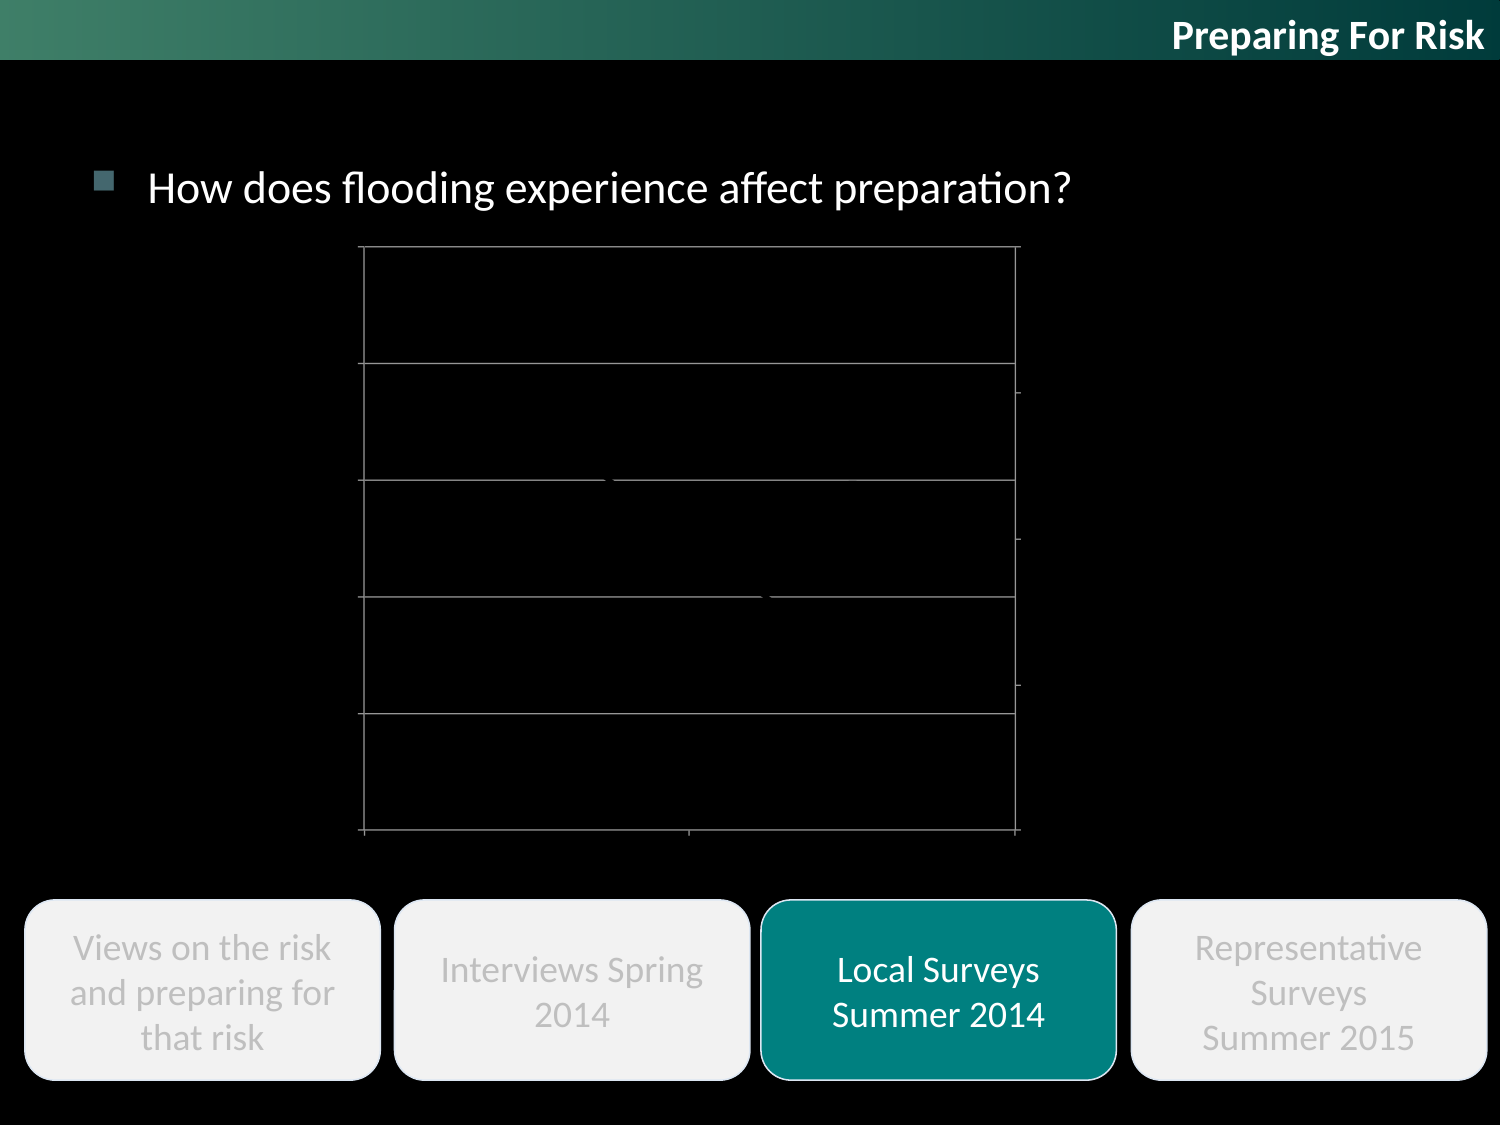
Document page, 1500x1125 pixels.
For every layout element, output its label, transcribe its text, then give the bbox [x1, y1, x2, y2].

text_box Interviews Spring 2014 [393, 899, 751, 1081]
text_box Representative Surveys Summer 2015 [1130, 899, 1488, 1081]
text_box How does flooding experience affect preparation? [74, 149, 1338, 250]
text_box Local Surveys Summer 2014 [760, 899, 1118, 1081]
picture [274, 229, 1126, 876]
text_box Preparing For Risk [176, 0, 1500, 60]
text_box Views on the risk and preparing for that risk [24, 899, 382, 1081]
